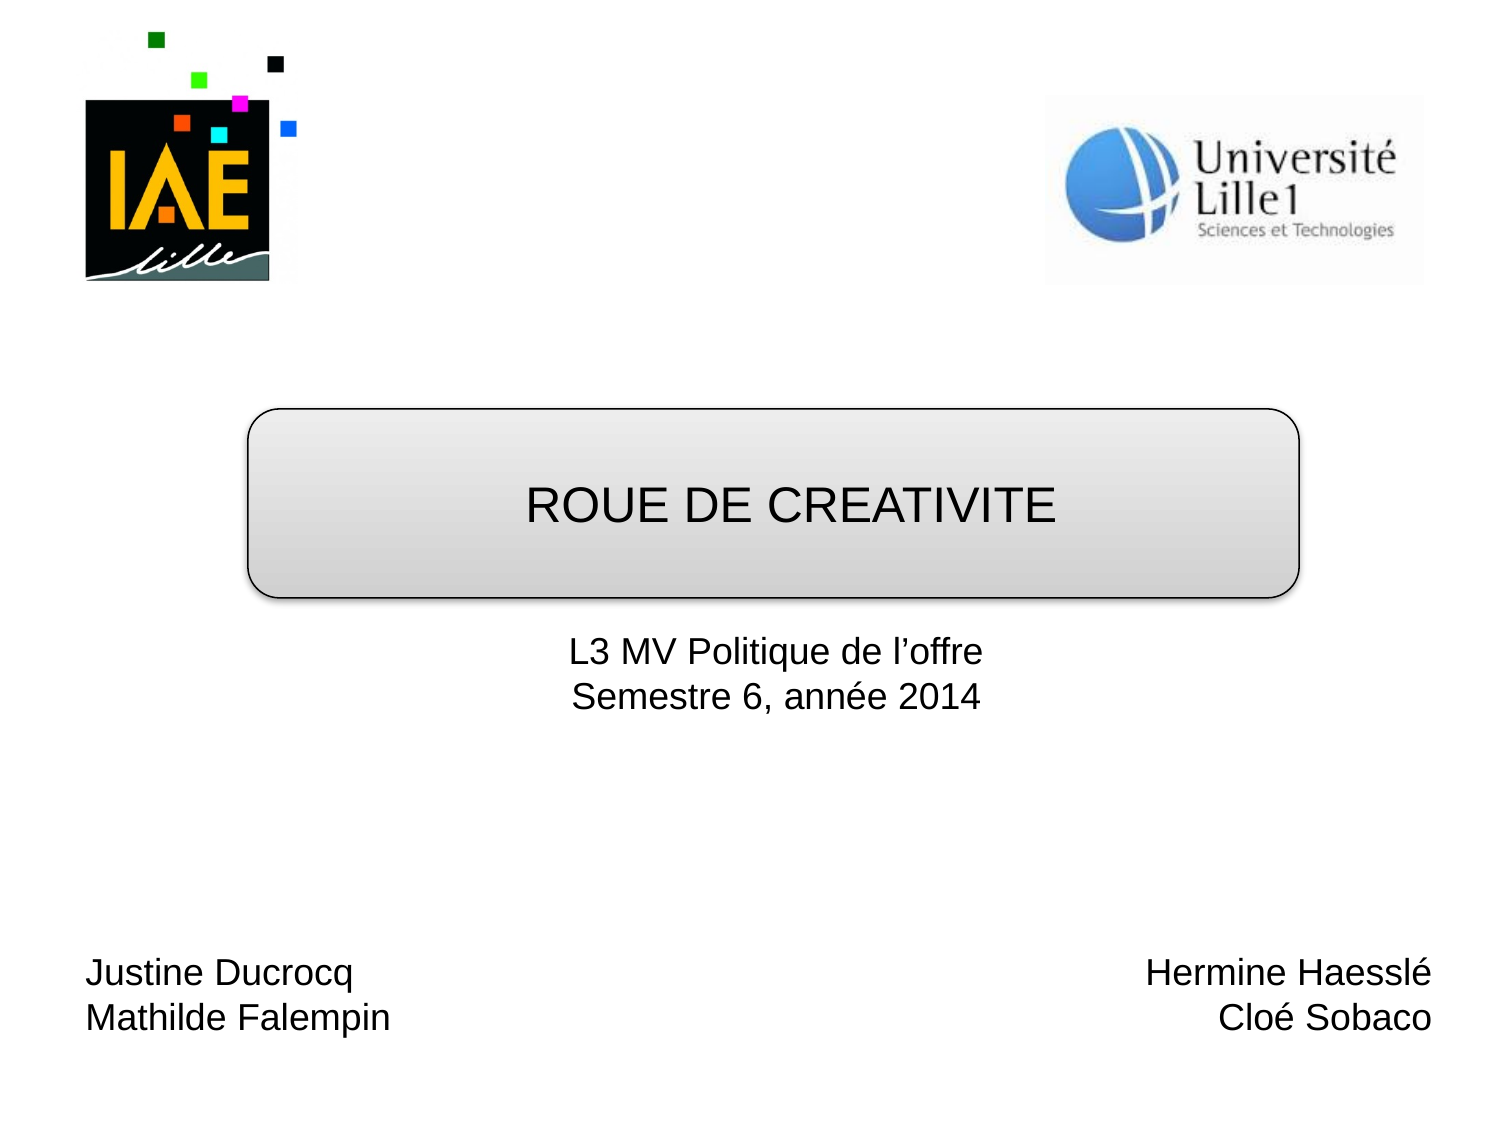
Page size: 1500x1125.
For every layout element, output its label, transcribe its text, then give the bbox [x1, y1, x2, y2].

text_box Justine Ducrocq Mathilde Falempin [70, 940, 454, 1046]
picture [76, 30, 299, 284]
text_box [247, 408, 1300, 599]
picture [1045, 95, 1424, 286]
text_box L3 MV Politique de l’offre Semestre 6, année 2014 [297, 619, 1255, 725]
text_box Hermine Haesslé Cloé Sobaco [962, 940, 1447, 1091]
text_box ROUE DE CREATIVITE [348, 465, 1235, 541]
